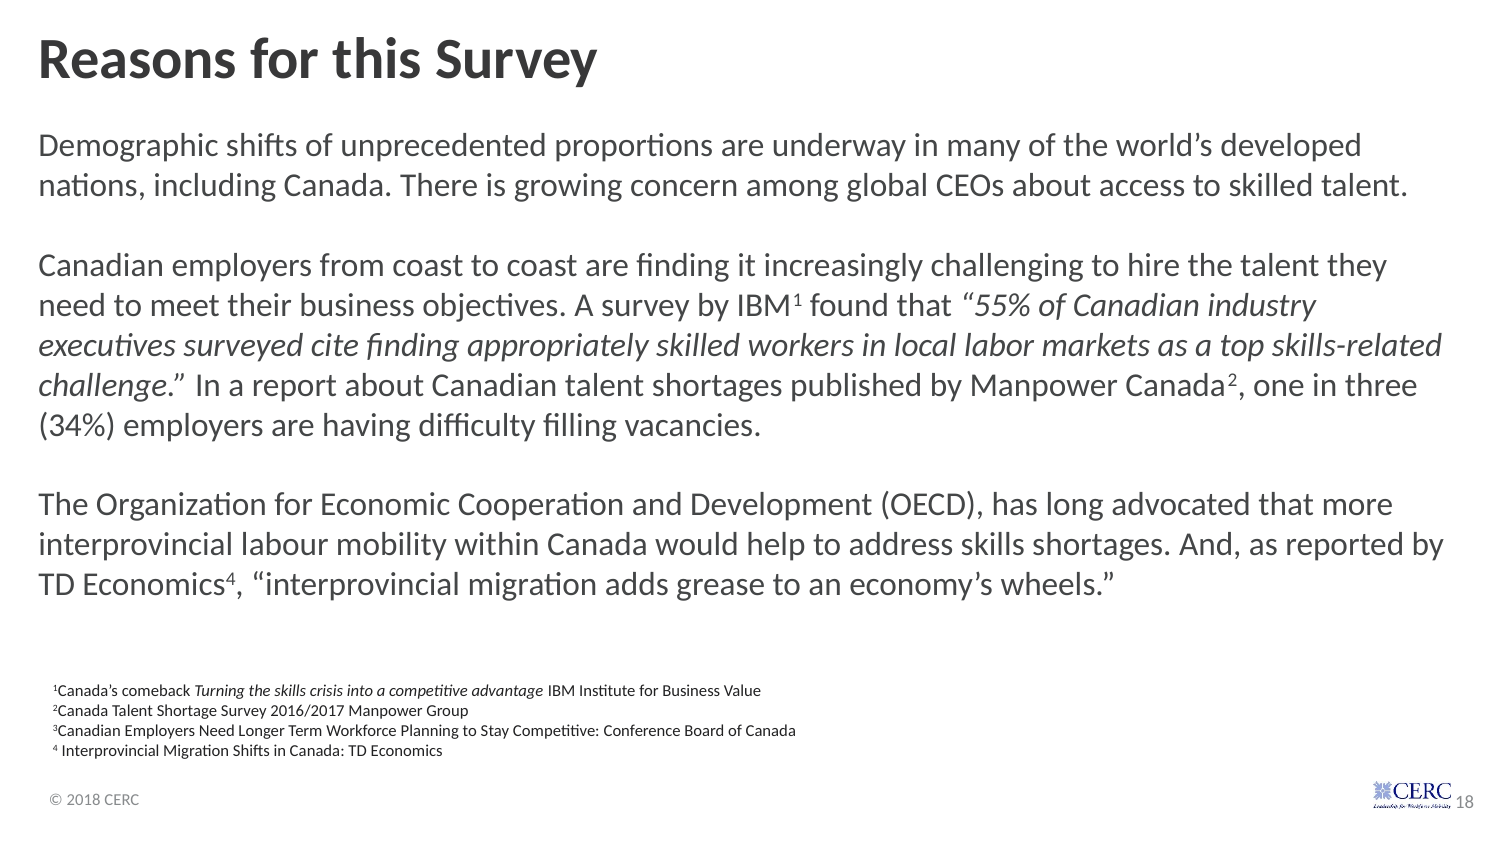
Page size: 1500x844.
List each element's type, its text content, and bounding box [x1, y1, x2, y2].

title Reasons for this Survey [38, 28, 1353, 92]
text_box 1Canada’s comeback Turning the skills crisis into a competitive advantage IBM Institute for Business Value 2Canada Talent Shortage Survey 2016/2017 Manpower Group 3Canadian Employers Need Longer Term Workforce Planning to Stay Competitive: Conference Board of Canada 4 Interprovincial Migration Shifts in Canada: TD Economics [38, 672, 1073, 787]
picture [1373, 781, 1451, 809]
list Demographic shifts of unprecedented proportions are underway in many of the world’s developed nations, including Canada. There is growing concern among global CEOs about access to skilled talent. Canadian employers from coast to coast are finding it increasingly challenging to hire the talent they need to meet their business objectives. A survey by IBM1 found that “55% of Canadian industry executives surveyed cite finding appropriately skilled workers in local labor markets as a top skills-related challenge.” In a report about Canadian talent shortages published by Manpower Canada2, one in three (34%) employers are having difficulty filling vacancies. The Organization for Economic Cooperation and Development (OECD), has long advocated that more interprovincial labour mobility within Canada would help to address skills shortages. And, as reported by TD Economics4, “interprovincial migration adds grease to an economy’s wheels.” [38, 123, 1458, 653]
